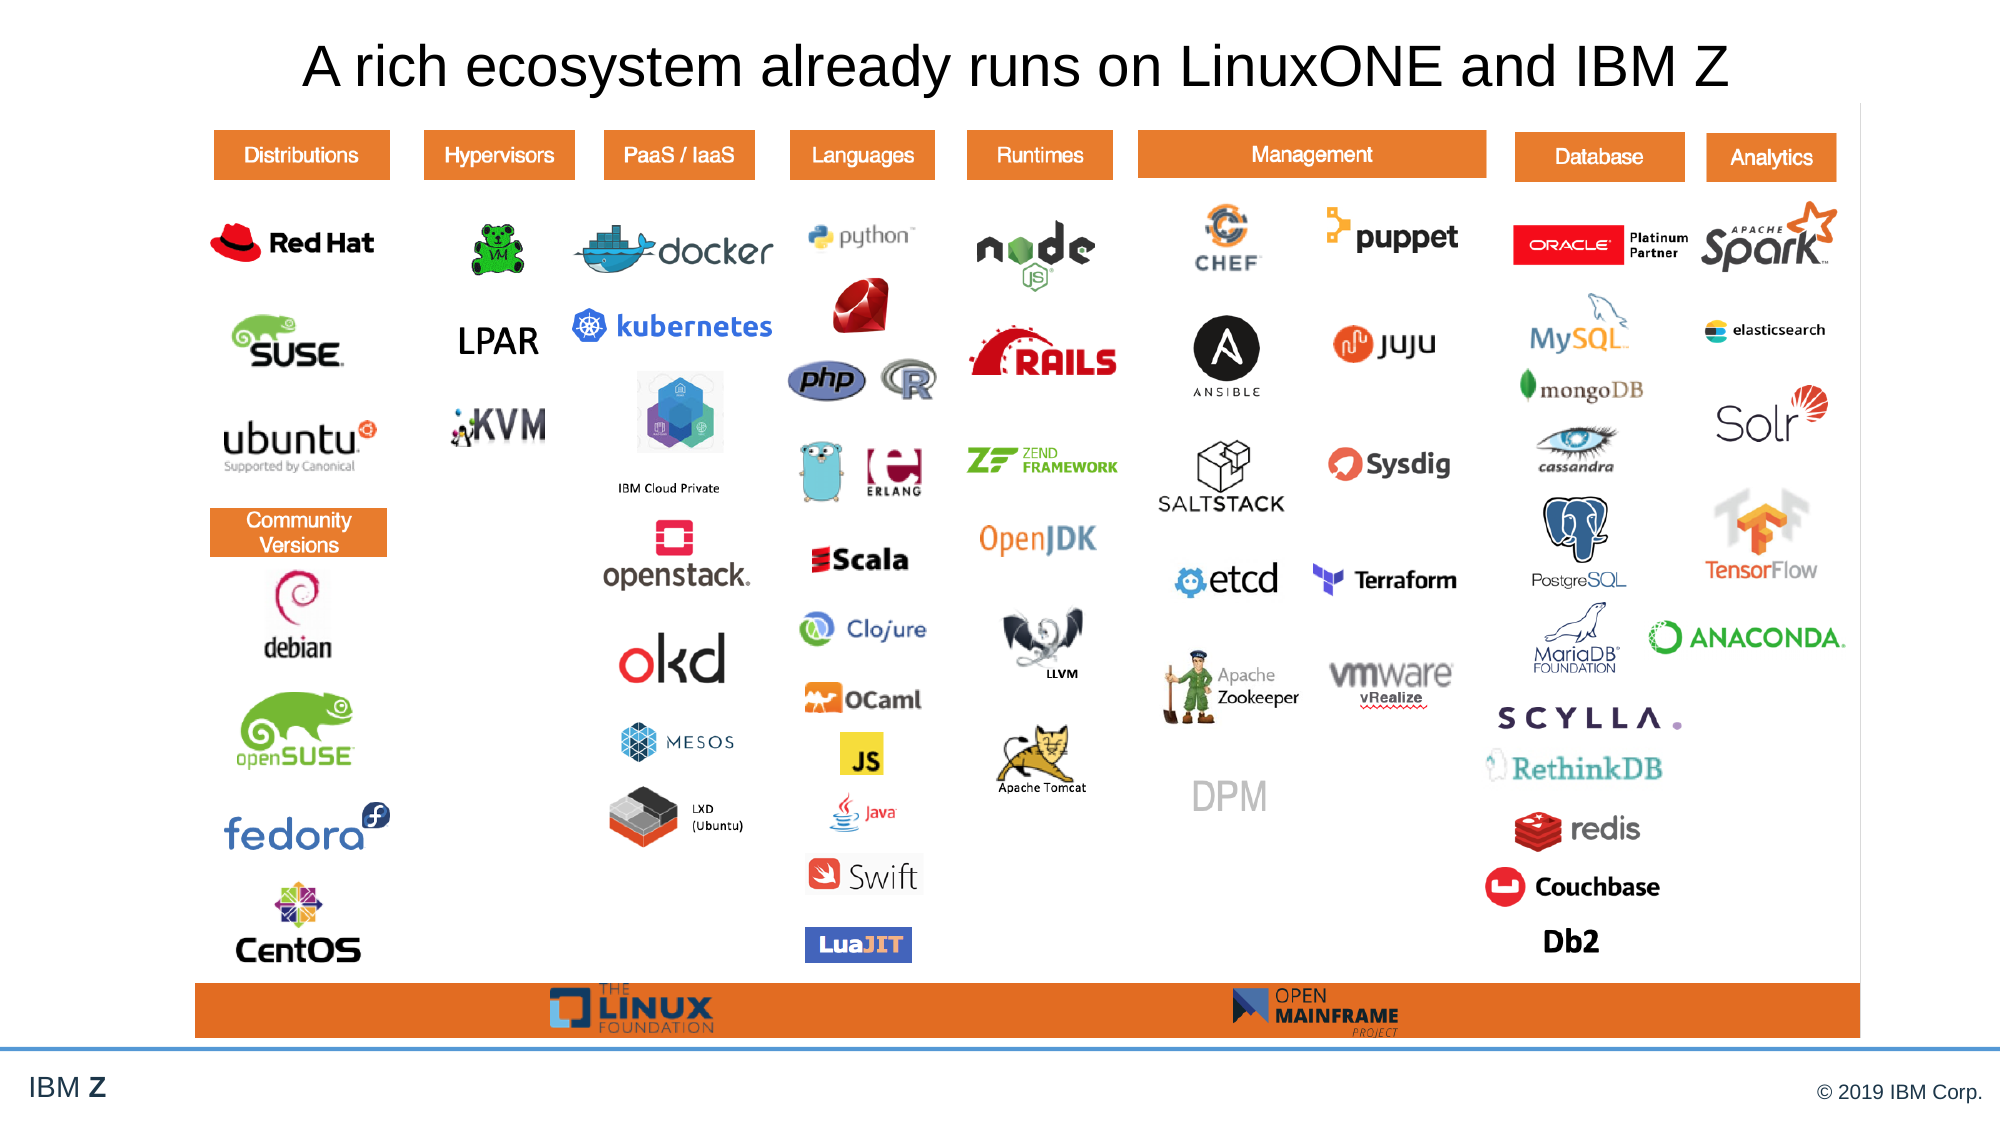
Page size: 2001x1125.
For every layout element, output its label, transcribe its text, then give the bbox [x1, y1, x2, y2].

picture [195, 102, 1862, 1038]
title A rich ecosystem already runs on LinuxONE and IBM Z [288, 20, 2000, 104]
